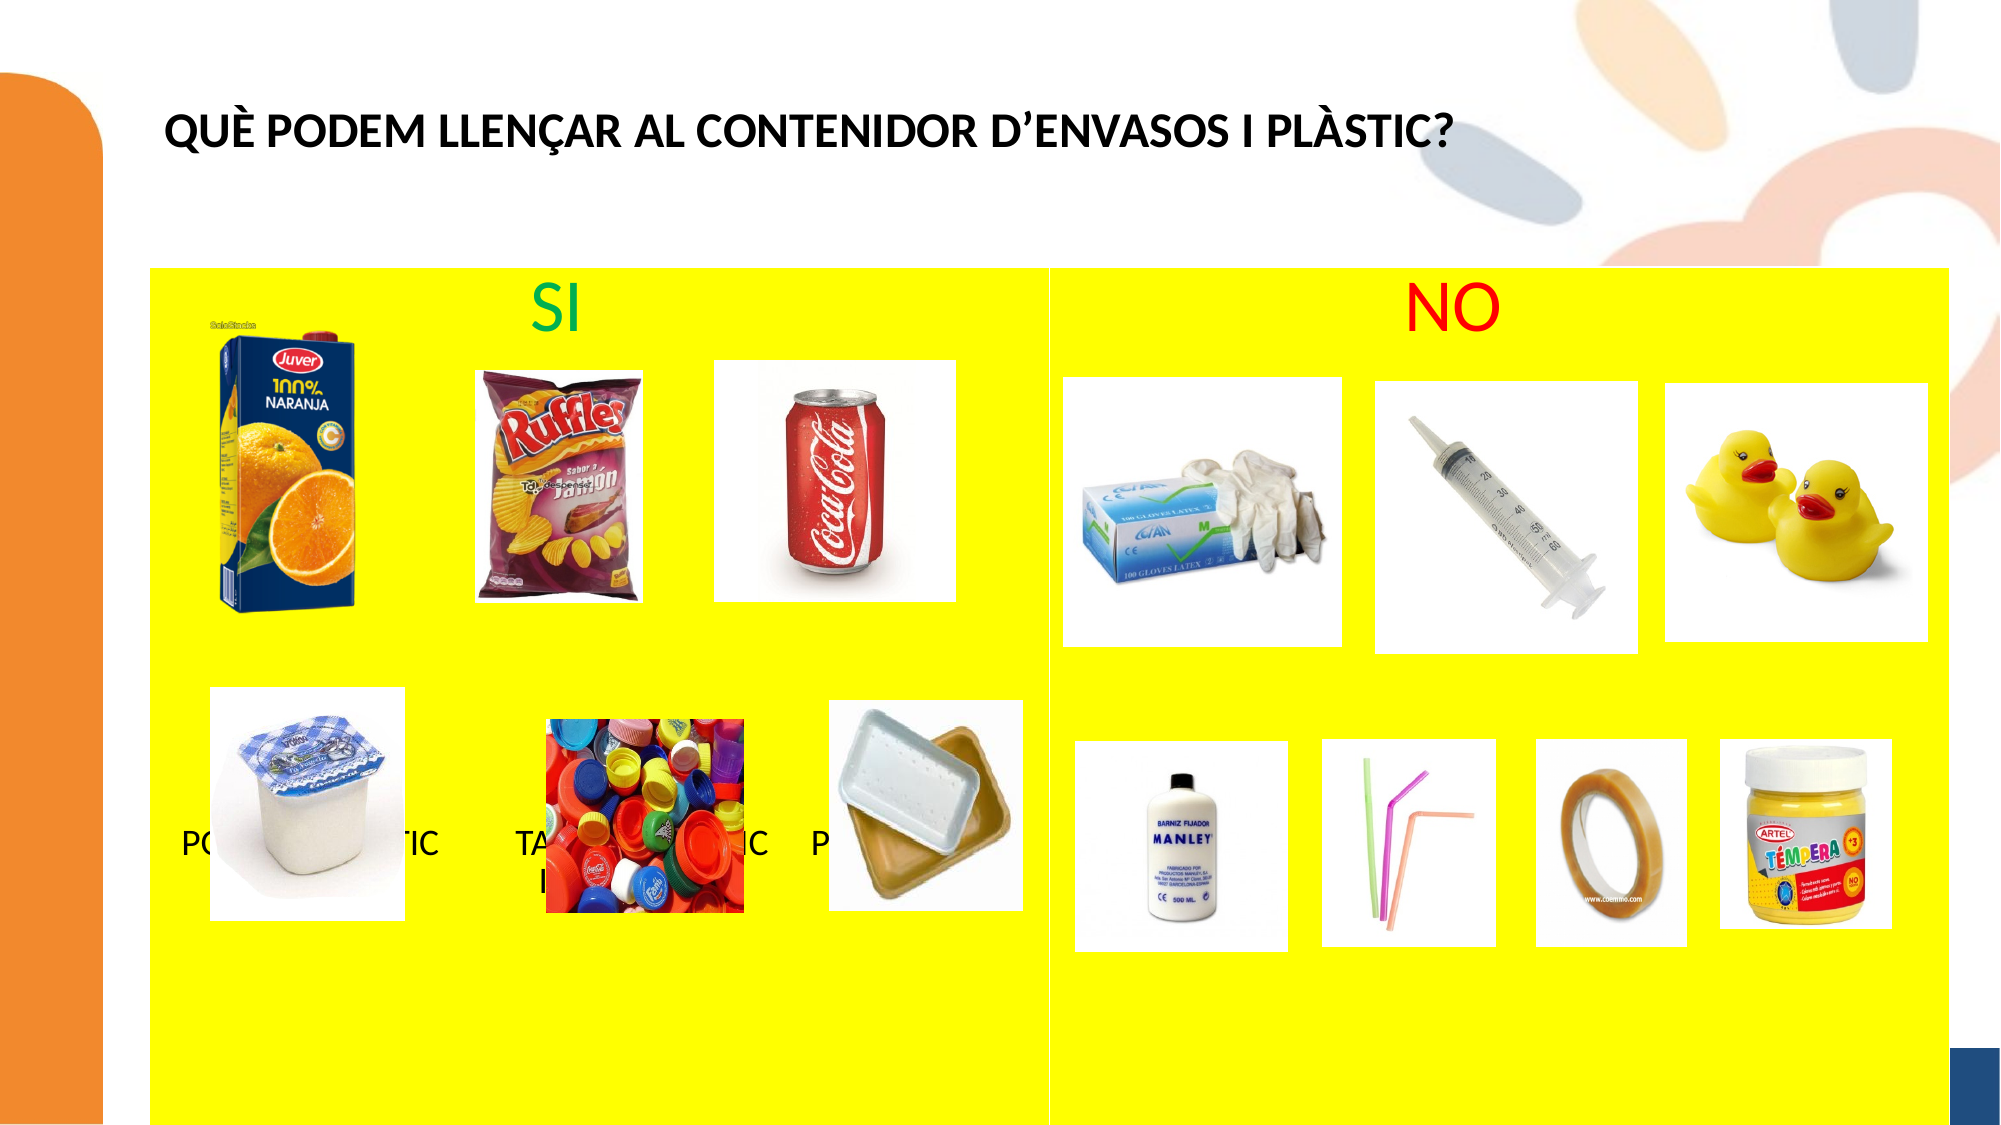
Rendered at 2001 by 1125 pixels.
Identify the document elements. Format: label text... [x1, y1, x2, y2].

picture [1213, 0, 2000, 590]
picture [1664, 383, 1929, 643]
picture [1075, 741, 1289, 953]
table_header NO GUANTS XERINGUES JOGUINES VERNÍS I CANYETES CELO PINTURA I PEGA [1050, 268, 1949, 1125]
picture [0, 72, 103, 1125]
picture [1375, 381, 1638, 654]
picture [1720, 738, 1892, 930]
table_header SI BRICS BOSSES LLAUNES POTS DE PLÀSTIC TAPS DE PLÀSTIC POREXPAN I METÀL·LICS [150, 268, 1049, 1125]
picture [1950, 1048, 2000, 1125]
picture [210, 687, 406, 922]
picture [1322, 739, 1496, 947]
picture [546, 719, 744, 913]
title QUÈ PODEM LLENÇAR AL CONTENIDOR D’ENVASOS I PLÀSTIC? [149, 90, 1950, 266]
picture [1536, 738, 1687, 947]
picture [828, 700, 1023, 911]
picture [714, 360, 956, 602]
picture [475, 370, 643, 603]
picture [207, 318, 371, 623]
picture [1063, 376, 1342, 648]
